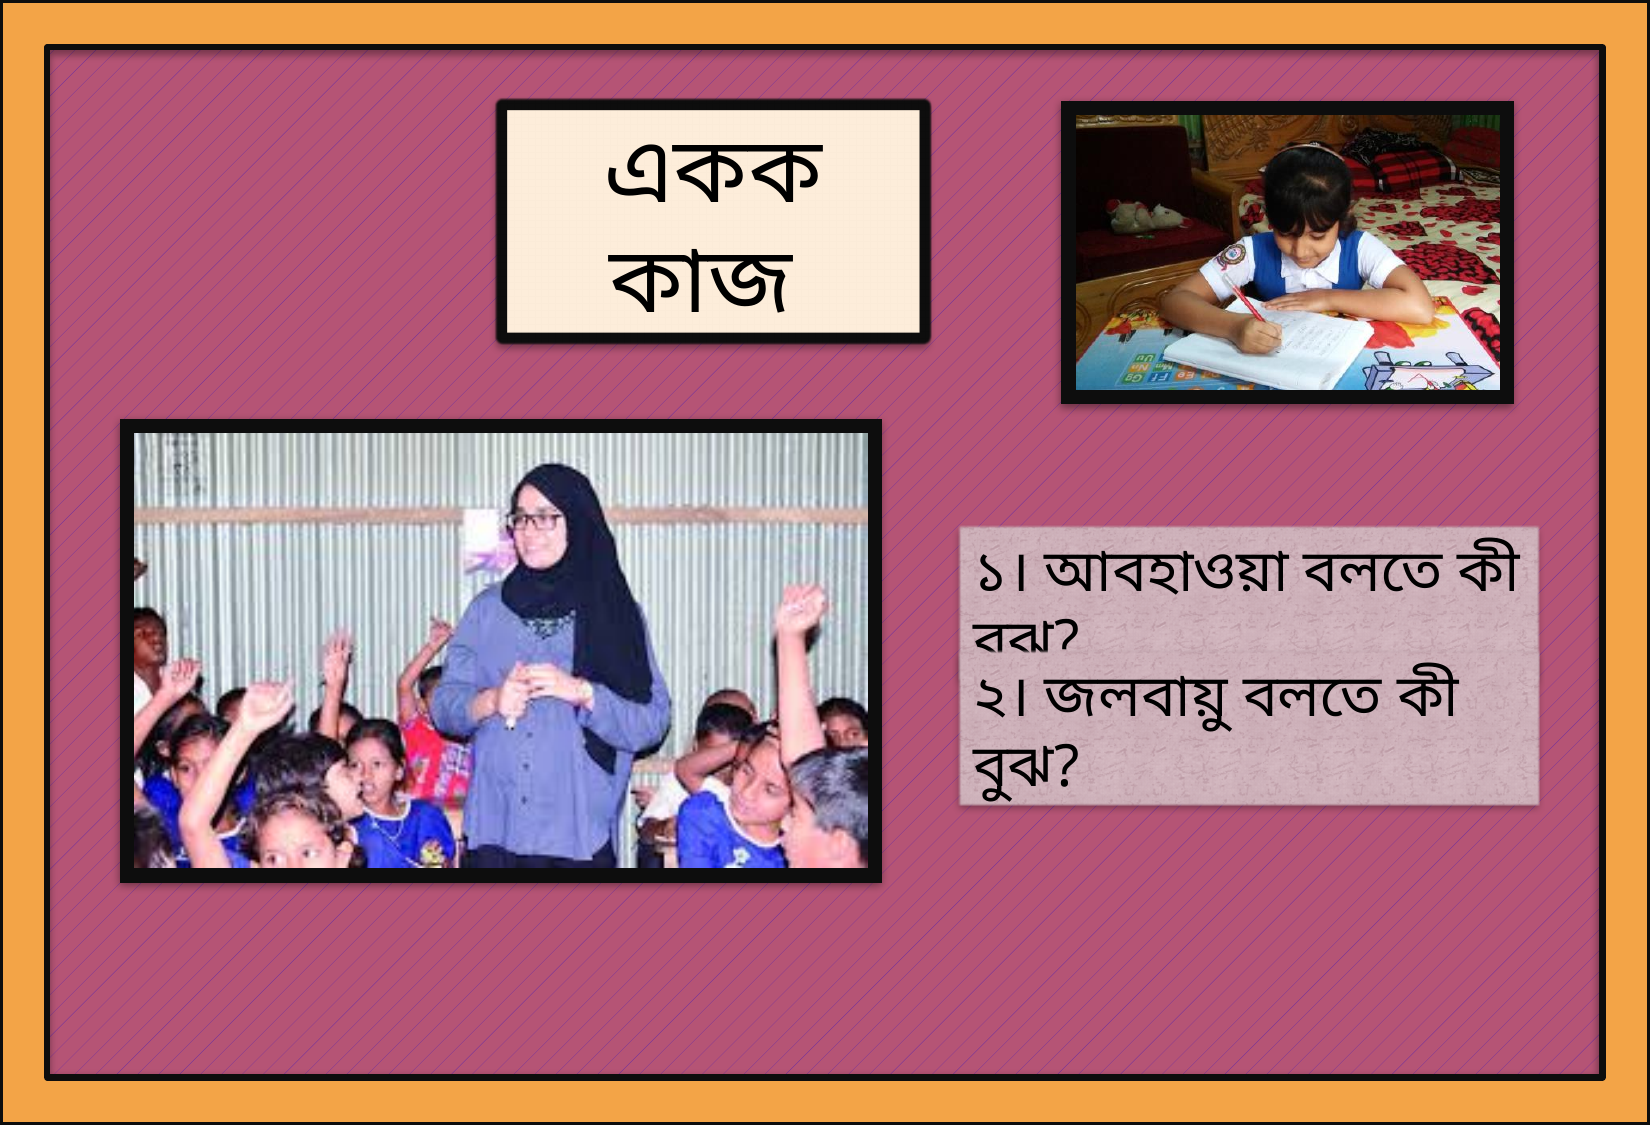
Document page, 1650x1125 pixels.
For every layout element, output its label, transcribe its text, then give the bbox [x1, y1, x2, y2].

text_box [0, 0, 1650, 1125]
picture [1075, 115, 1500, 390]
text_box একক কাজ [504, 106, 924, 337]
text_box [961, 528, 1538, 735]
picture [134, 433, 869, 870]
